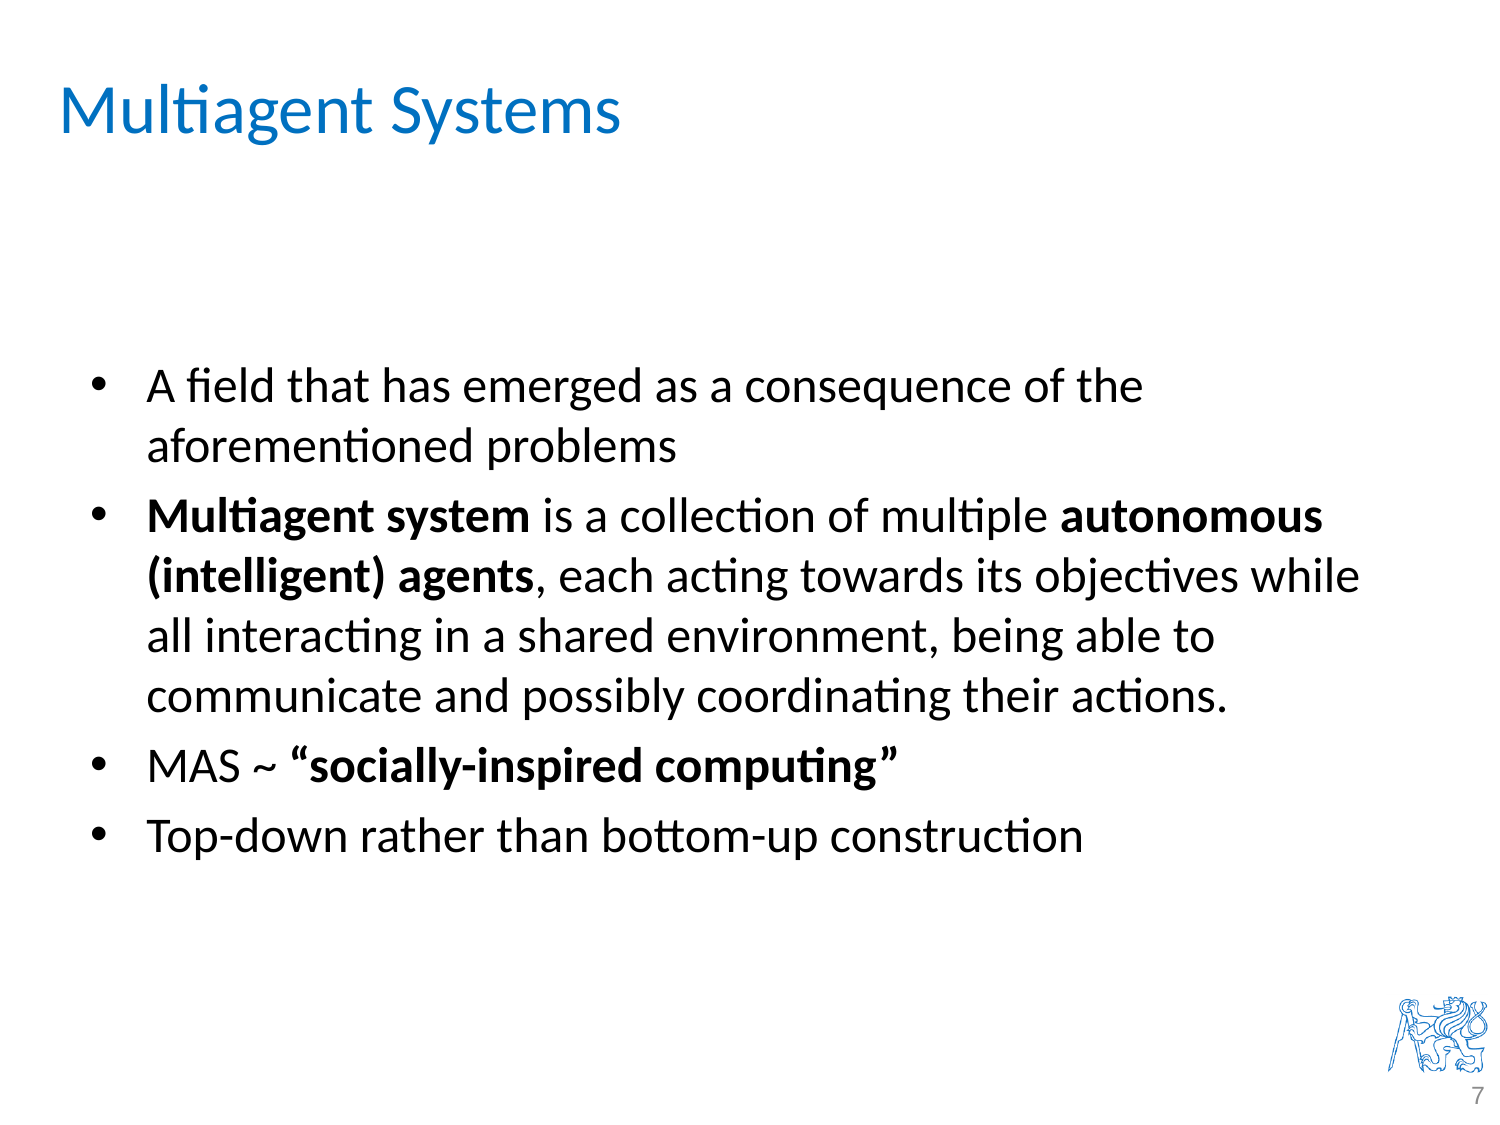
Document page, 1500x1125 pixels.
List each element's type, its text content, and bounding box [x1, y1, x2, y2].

list A field that has emerged as a consequence of the aforementioned problems Multiagent system is a collection of multiple autonomous (intelligent) agents, each acting towards its objectives while all interacting in a shared environment, being able to communicate and possibly coordinating their actions. MAS ~ “socially-inspired computing” Top-down rather than bottom-up construction [74, 210, 1426, 1006]
slide_number 7 [1149, 1065, 1500, 1125]
picture [1386, 994, 1488, 1065]
title Multiagent Systems [0, 23, 1430, 188]
